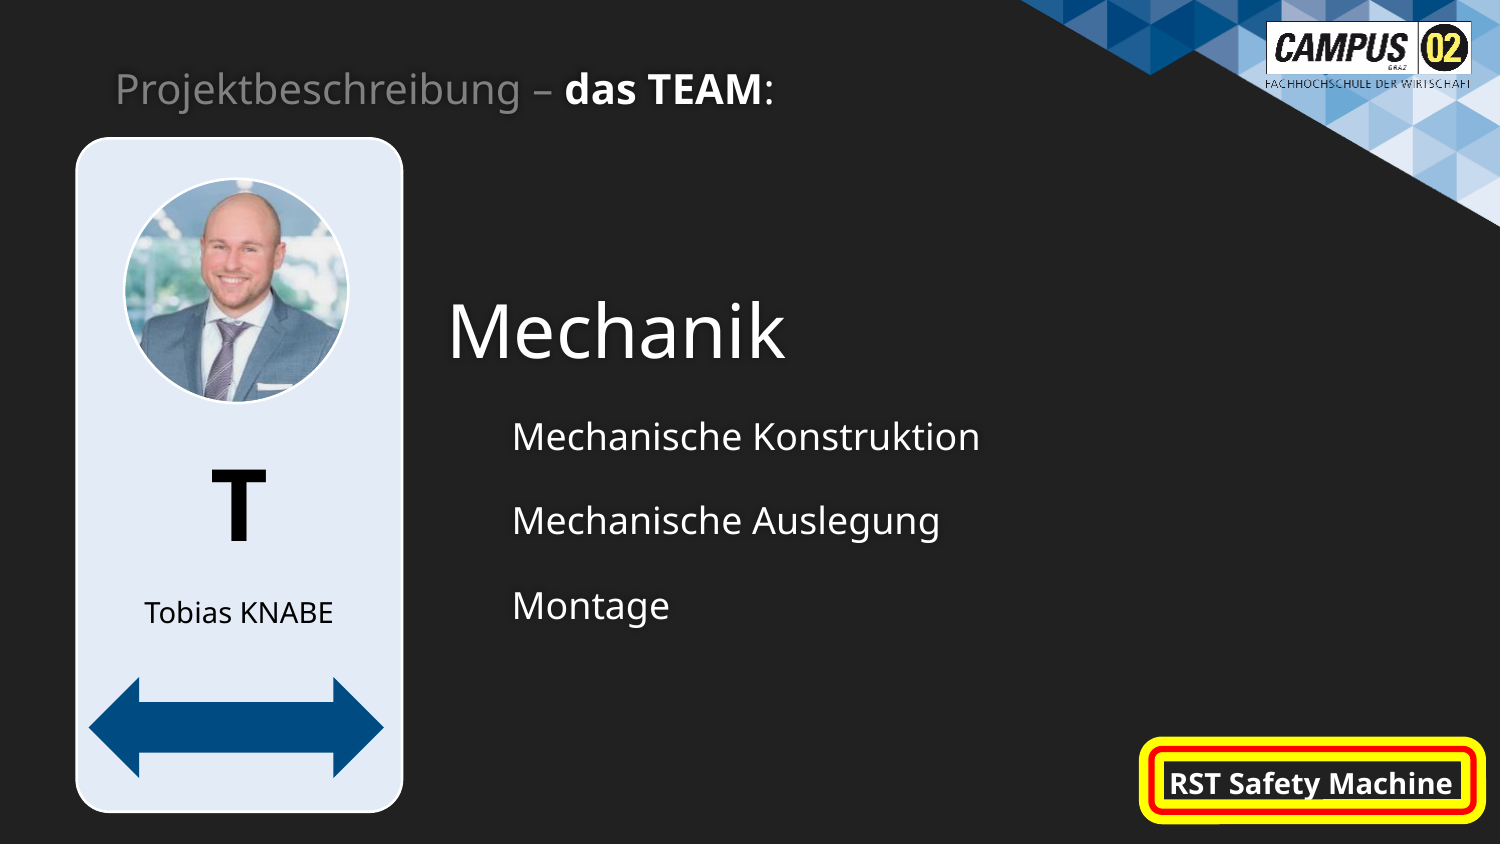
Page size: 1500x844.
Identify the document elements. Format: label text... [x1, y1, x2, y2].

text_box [1116, 740, 1500, 812]
title Projektbeschreibung – das TEAM: [99, 55, 1401, 144]
picture [1018, 0, 1500, 227]
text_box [0, 138, 562, 812]
list Mechanik Mechanische Konstruktion Mechanische Auslegung Montage [562, 150, 1449, 716]
